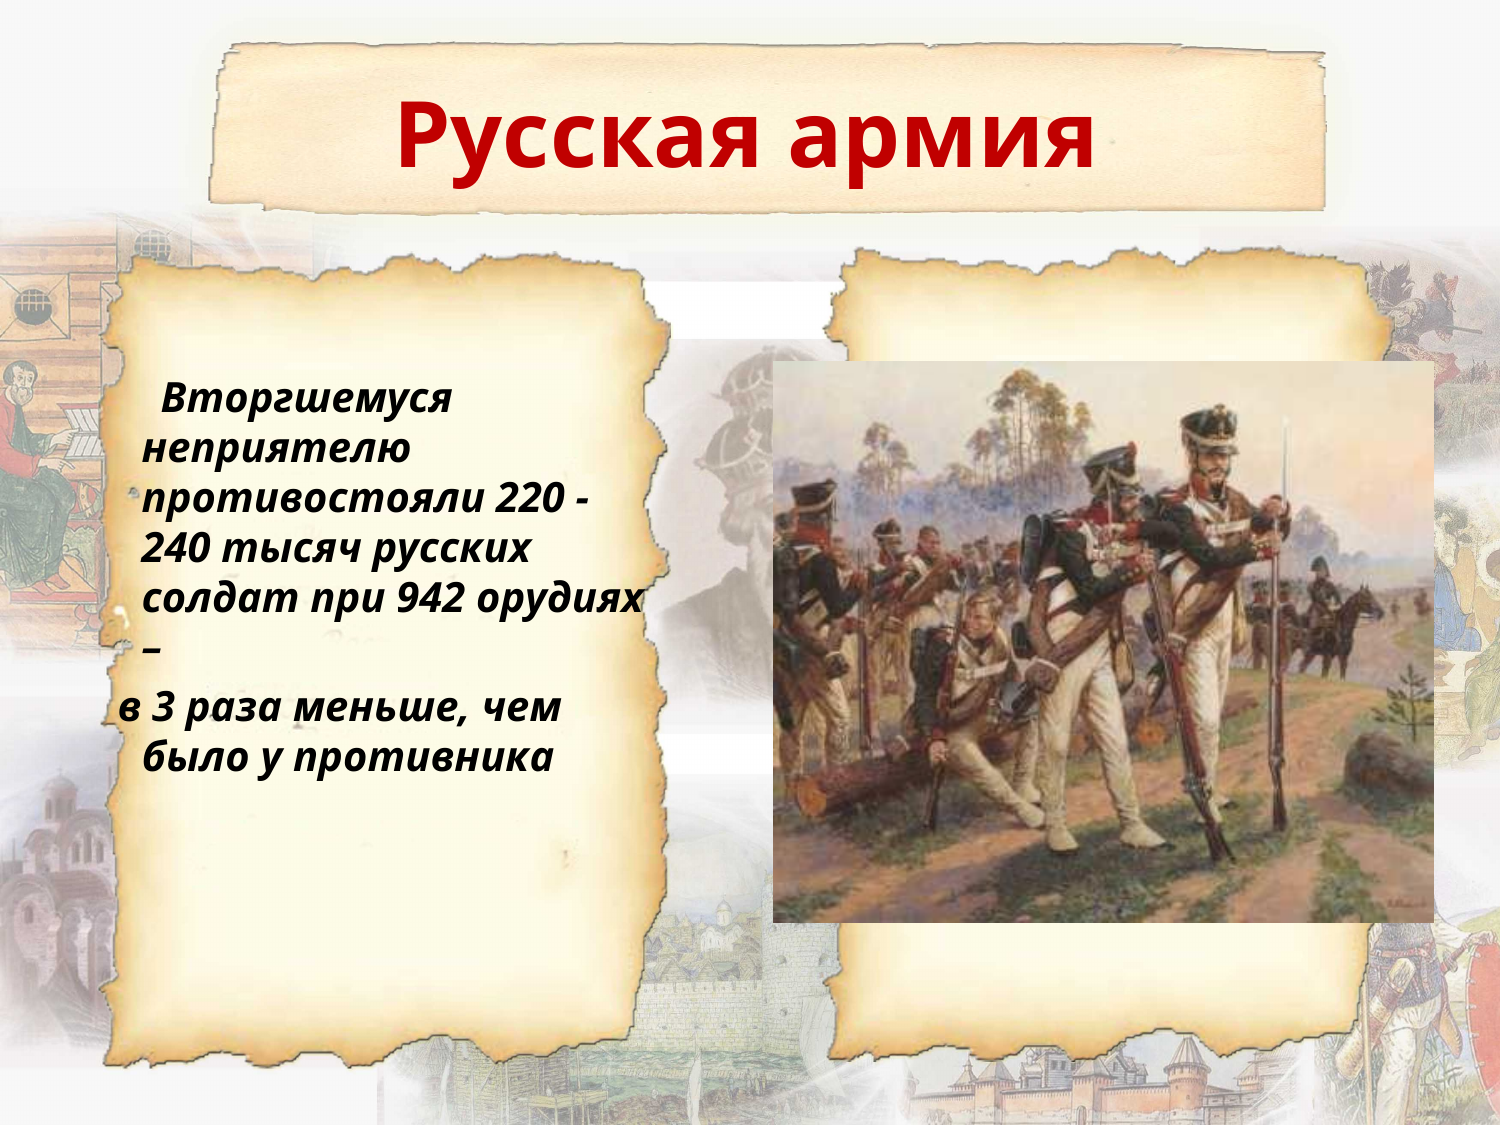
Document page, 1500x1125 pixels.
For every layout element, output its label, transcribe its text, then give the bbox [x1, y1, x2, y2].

title Русская армия [0, 37, 1351, 226]
list Вторгшемуся неприятелю противостояли 220 - 240 тысяч русских солдат при 942 орудиях – в 3 раза меньше, чем было у противника [70, 363, 680, 963]
picture [0, 0, 1500, 1125]
